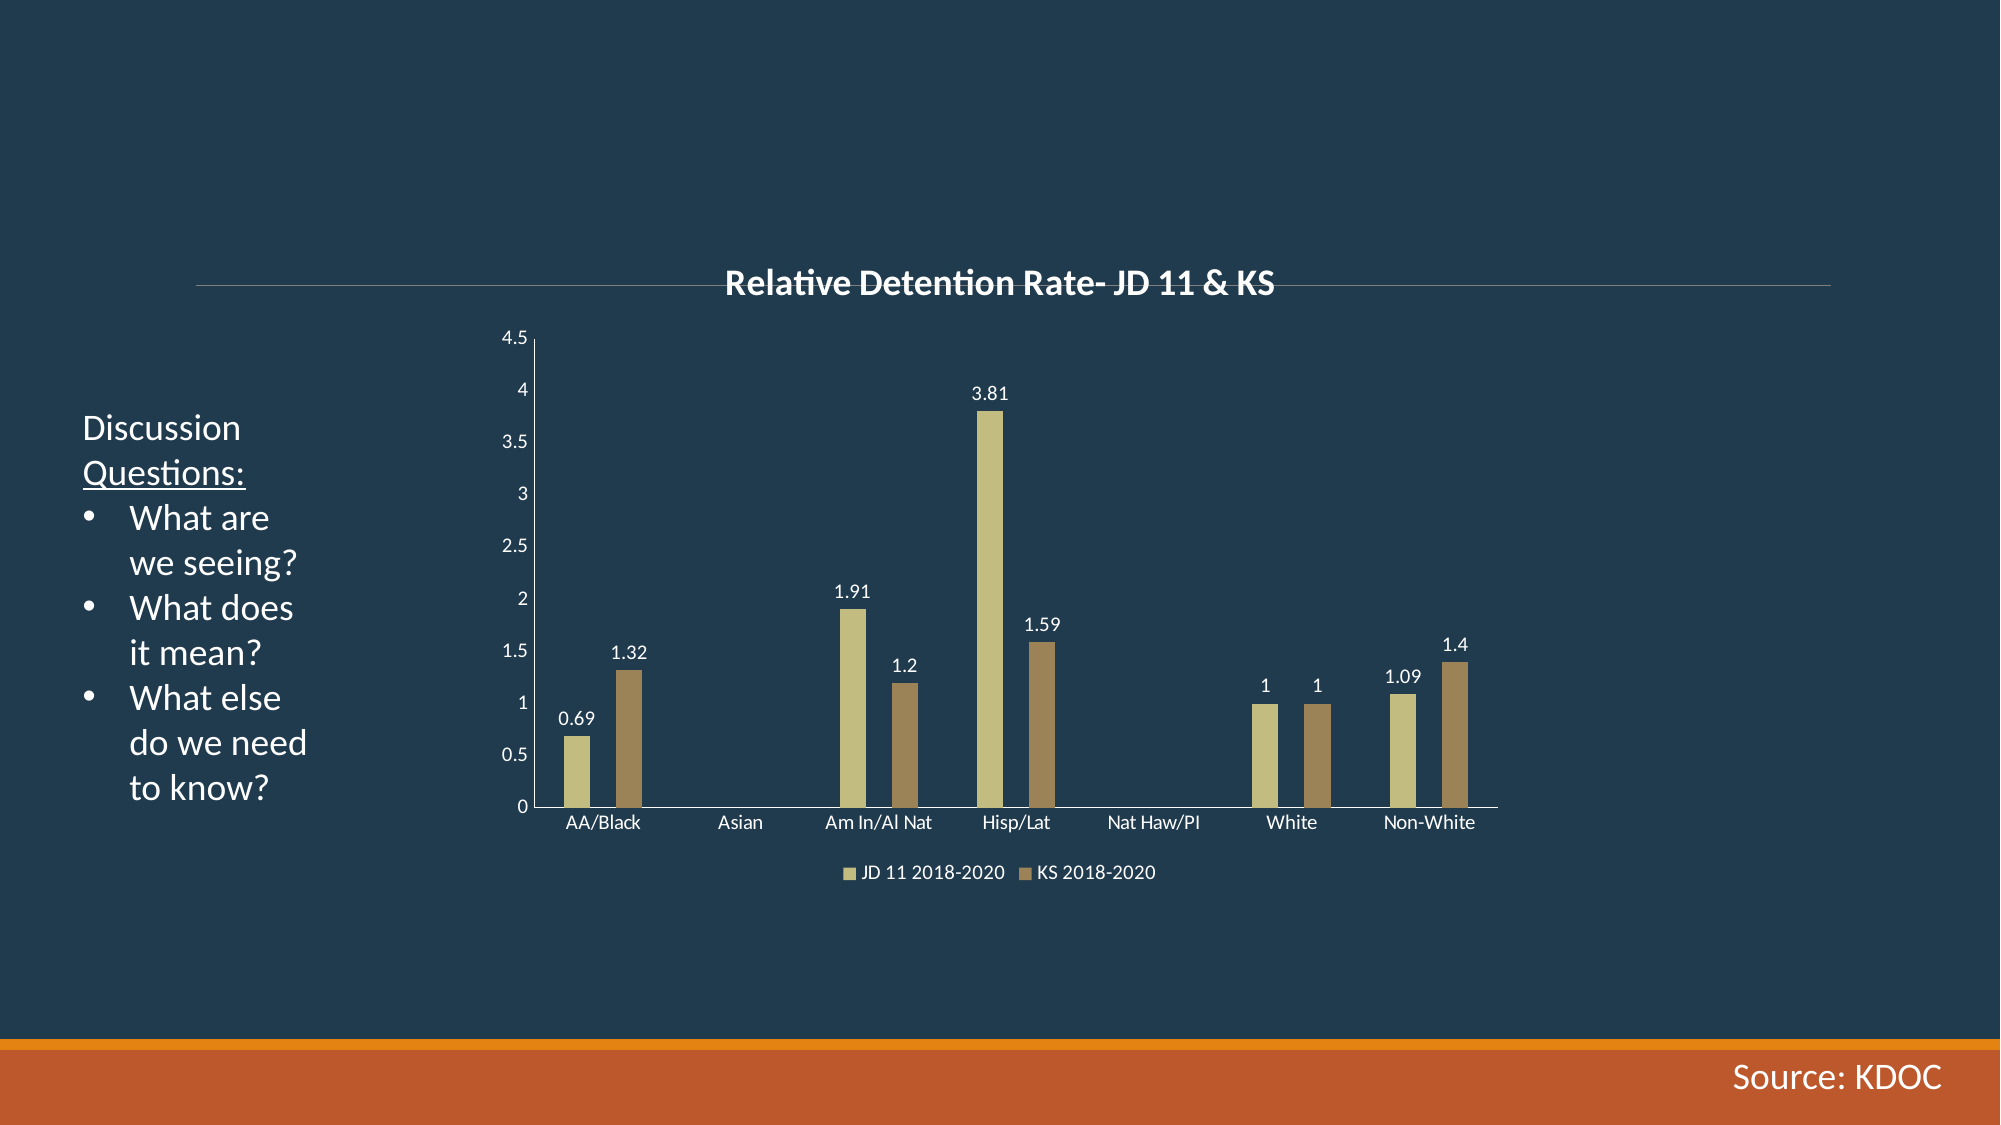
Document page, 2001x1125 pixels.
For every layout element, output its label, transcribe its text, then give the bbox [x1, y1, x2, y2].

text_box Discussion Questions: What are we seeing? What does it mean? What else do we need to know? [67, 395, 334, 816]
chart [480, 234, 1520, 891]
text_box Source: KDOC [1718, 1045, 1958, 1105]
